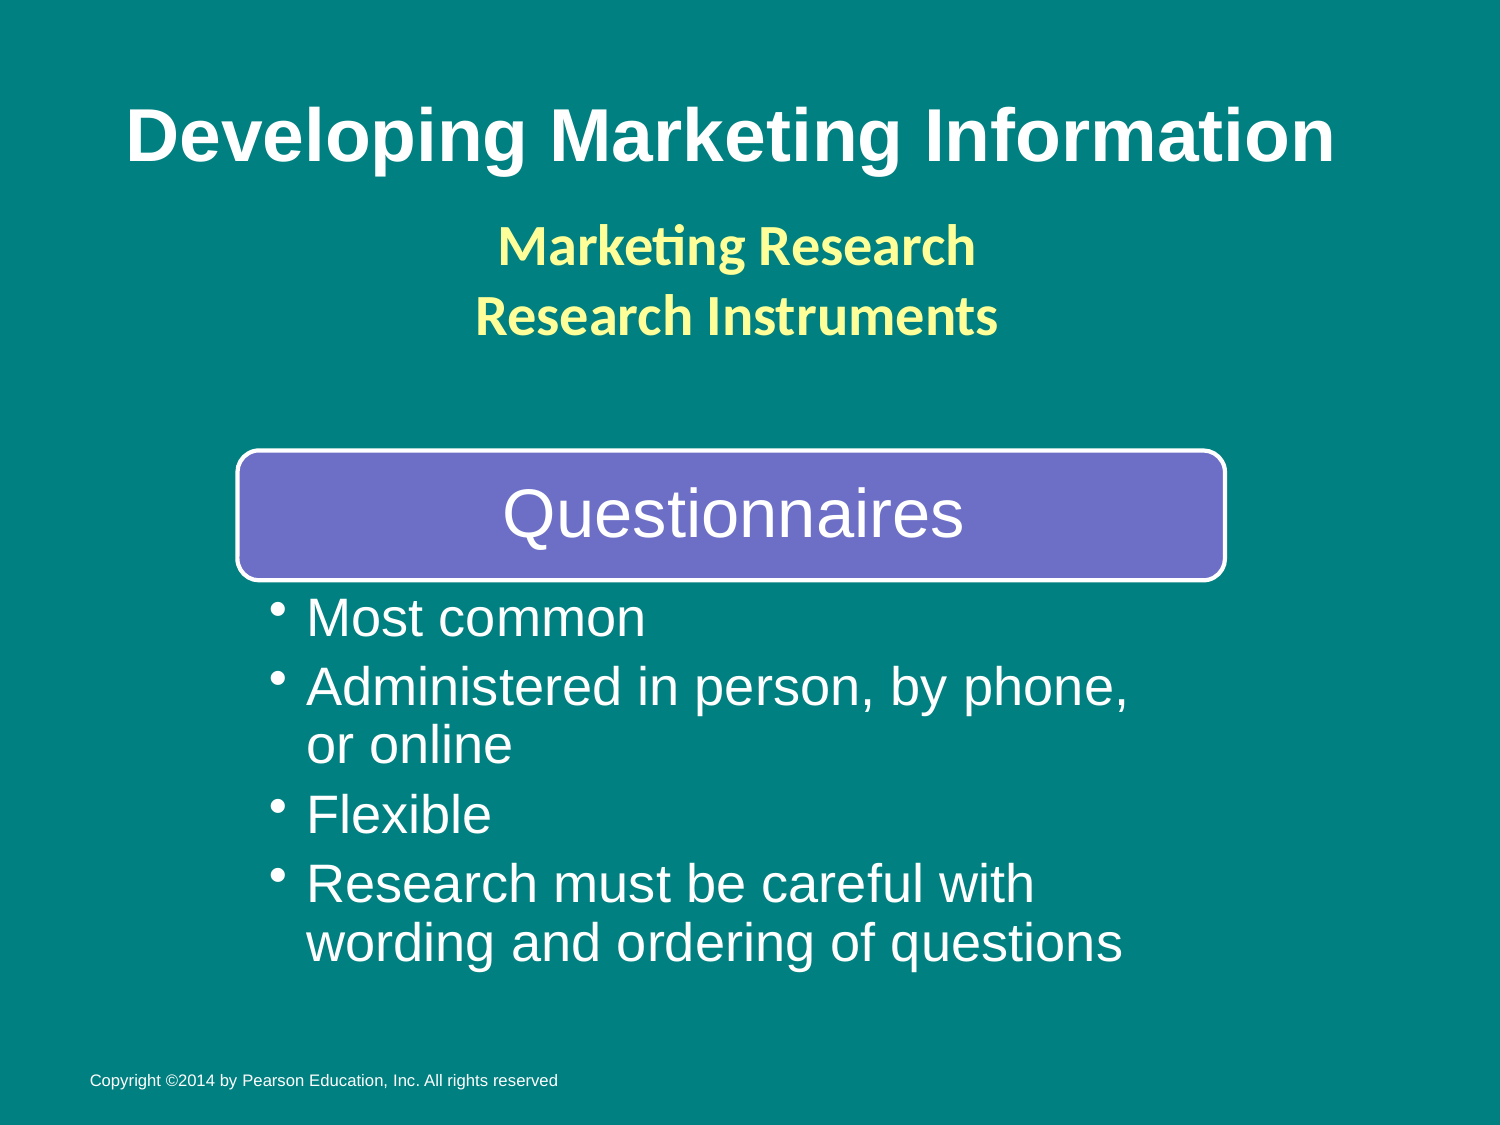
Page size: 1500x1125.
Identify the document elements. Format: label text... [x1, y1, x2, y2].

title Developing Marketing Information [0, 37, 1463, 226]
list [237, 449, 1226, 1001]
list Marketing Research Research Instruments [149, 199, 1326, 263]
text_box Copyright ©2014 by Pearson Education, Inc. All rights reserved [74, 1062, 825, 1098]
